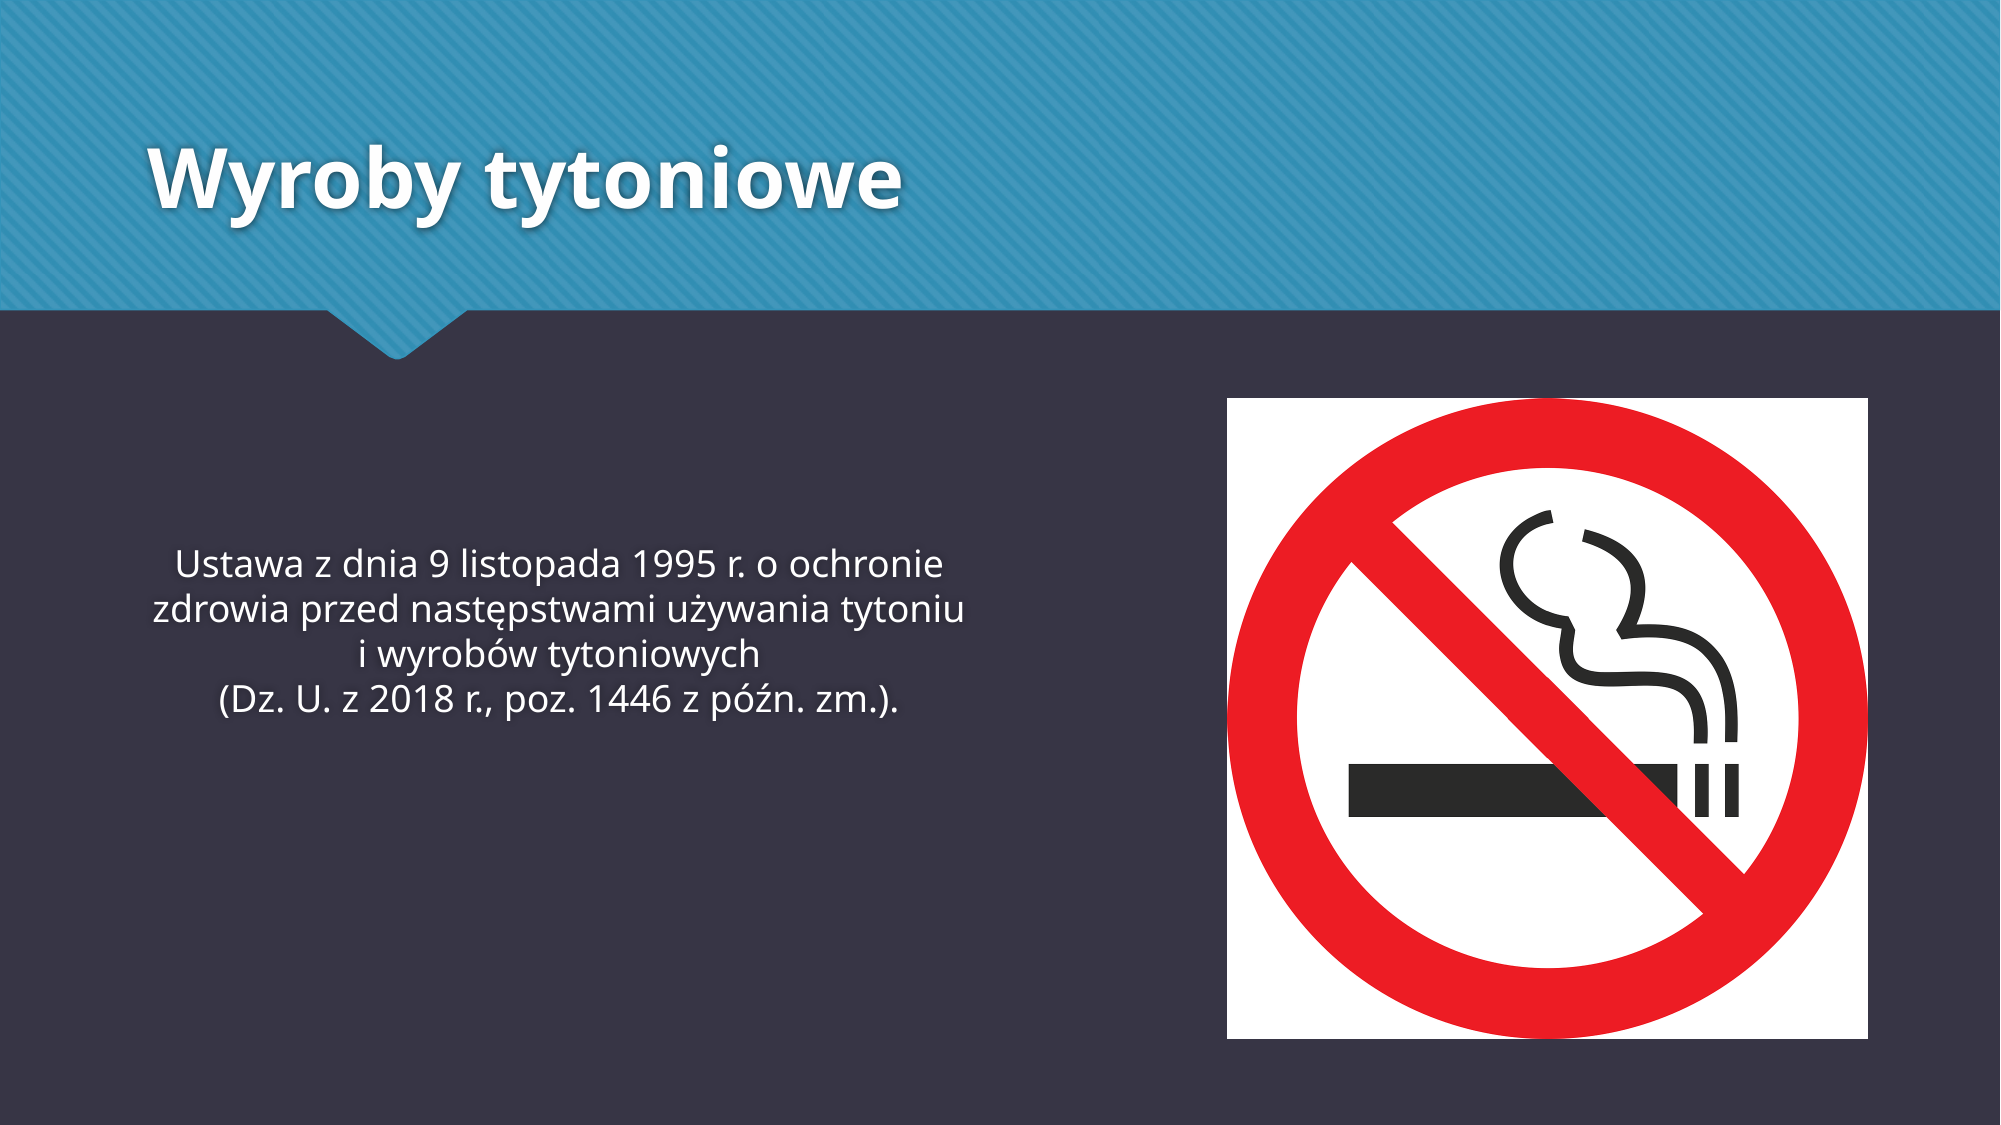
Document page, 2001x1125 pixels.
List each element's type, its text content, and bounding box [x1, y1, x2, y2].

picture [1226, 398, 1868, 1039]
list Ustawa z dnia 9 listopada 1995 r. o ochronie zdrowia przed następstwami używania tytoniu i wyrobów tytoniowych (Dz. U. z 2018 r., poz. 1446 z późn. zm.). [134, 364, 985, 962]
title Wyroby tytoniowe [132, 73, 1868, 233]
